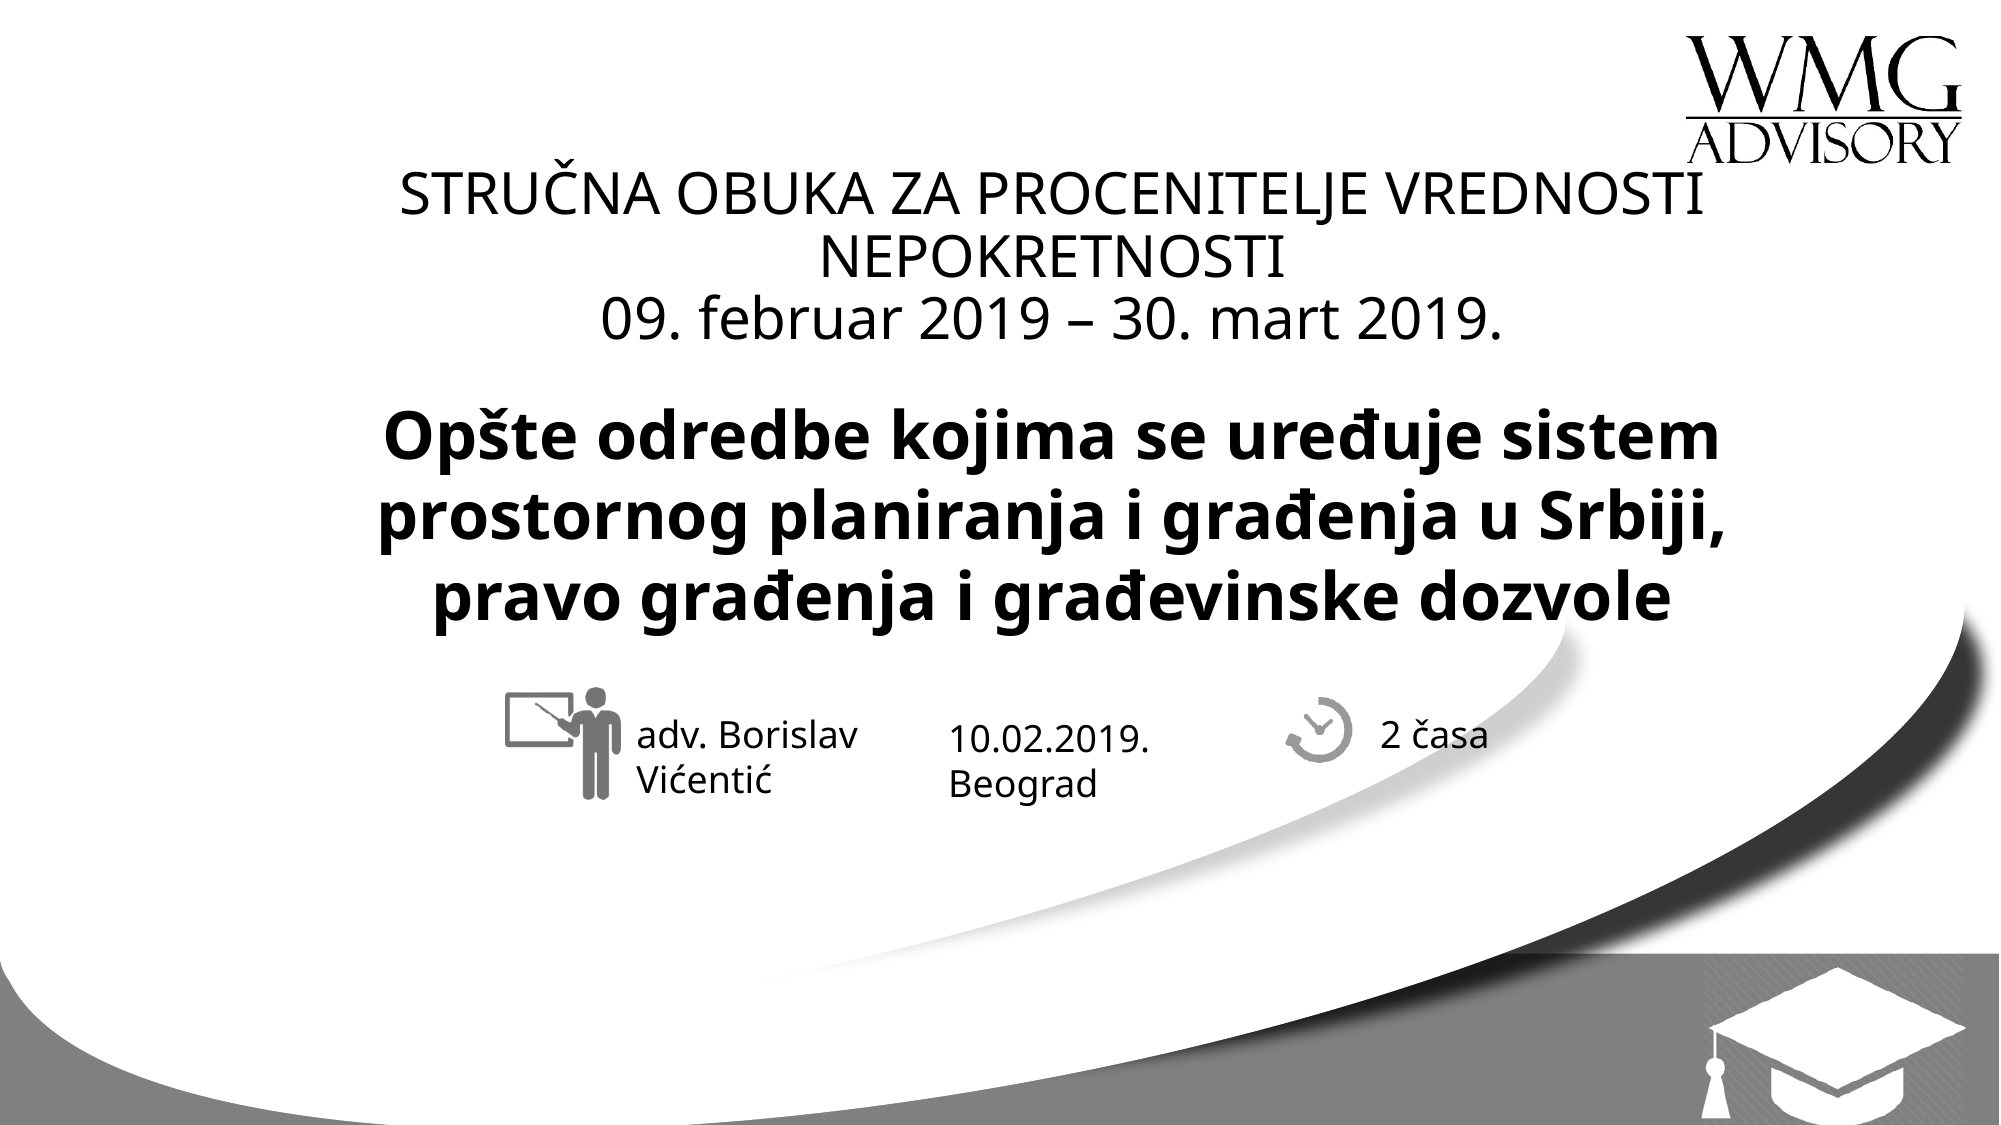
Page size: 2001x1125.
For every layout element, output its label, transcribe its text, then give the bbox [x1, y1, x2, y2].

picture [1681, 36, 1966, 166]
text_box adv. Borislav Vićentić [621, 704, 958, 809]
text_box STRUČNA OBUKA ZA PROCENITELJE VREDNOSTI NEPOKRETNOSTI 09. februar 2019 – 30. mart 2019. [302, 192, 1803, 361]
text_box 10.02.2019. Beograd [933, 707, 1196, 806]
text_box 2 časa [1365, 704, 1599, 770]
subtitle Opšte odredbe kojima se uređuje sistem prostornog planiranja i građenja u Srbiji, pravo građenja i građevinske dozvole [302, 386, 1803, 581]
